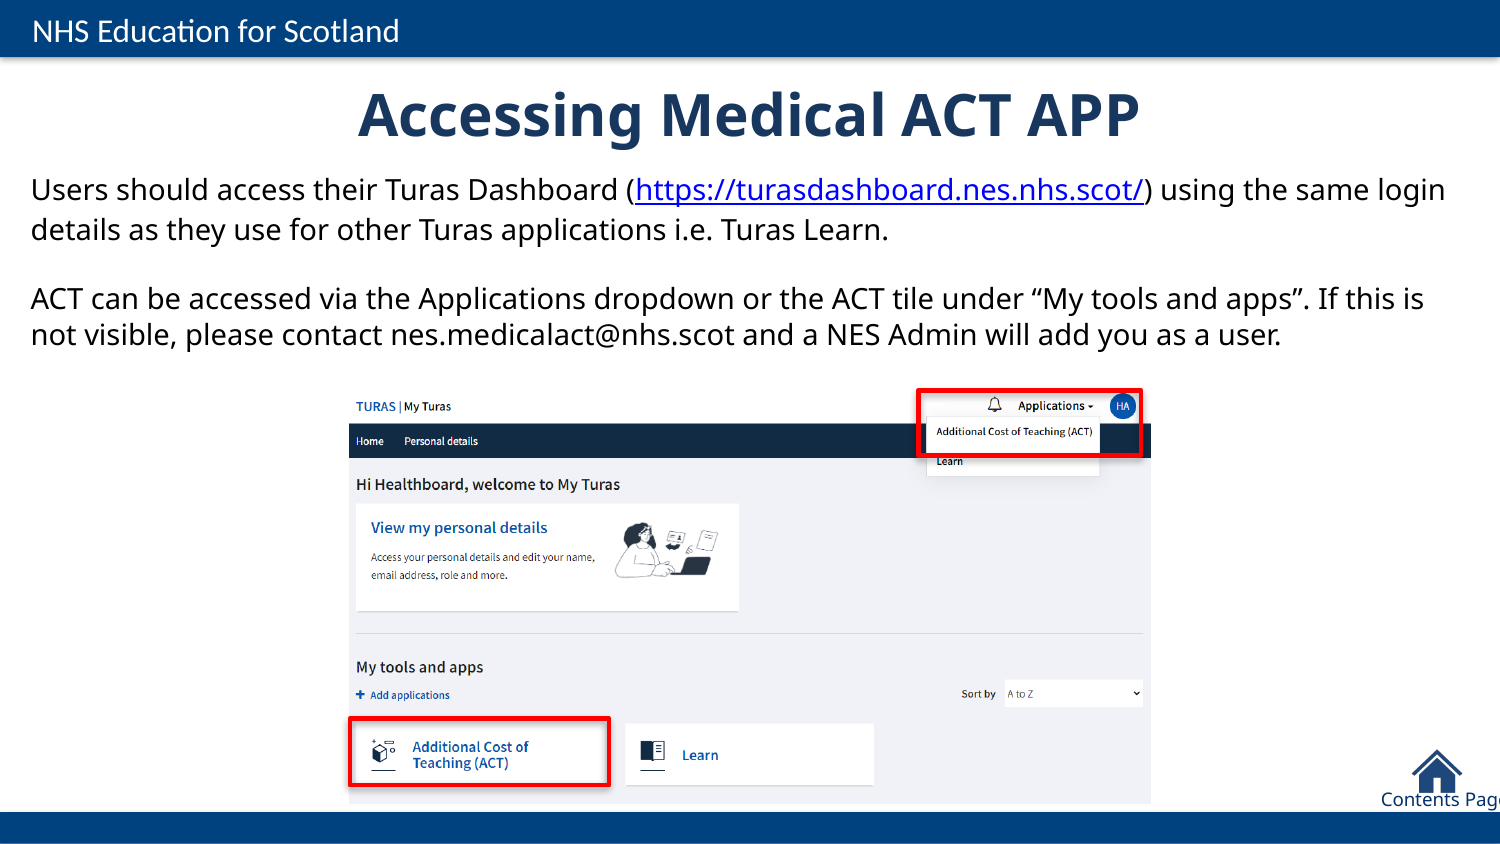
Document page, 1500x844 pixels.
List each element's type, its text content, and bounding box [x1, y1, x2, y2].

list Accessing Medical ACT APP [25, 70, 1475, 156]
picture [1407, 741, 1467, 801]
text_box Contents Page [1366, 780, 1500, 818]
text_box Users should access their Turas Dashboard (https://turasdashboard.nes.nhs.scot/) using the same login details as they use for other Turas applications i.e. Turas Learn. ACT can be accessed via the Applications dropdown or the ACT tile under “My tools and apps”. If this is not visible, please contact nes.medicalact@nhs.scot and a NES Admin will add you as a user. [15, 163, 1465, 359]
picture [349, 390, 1151, 804]
